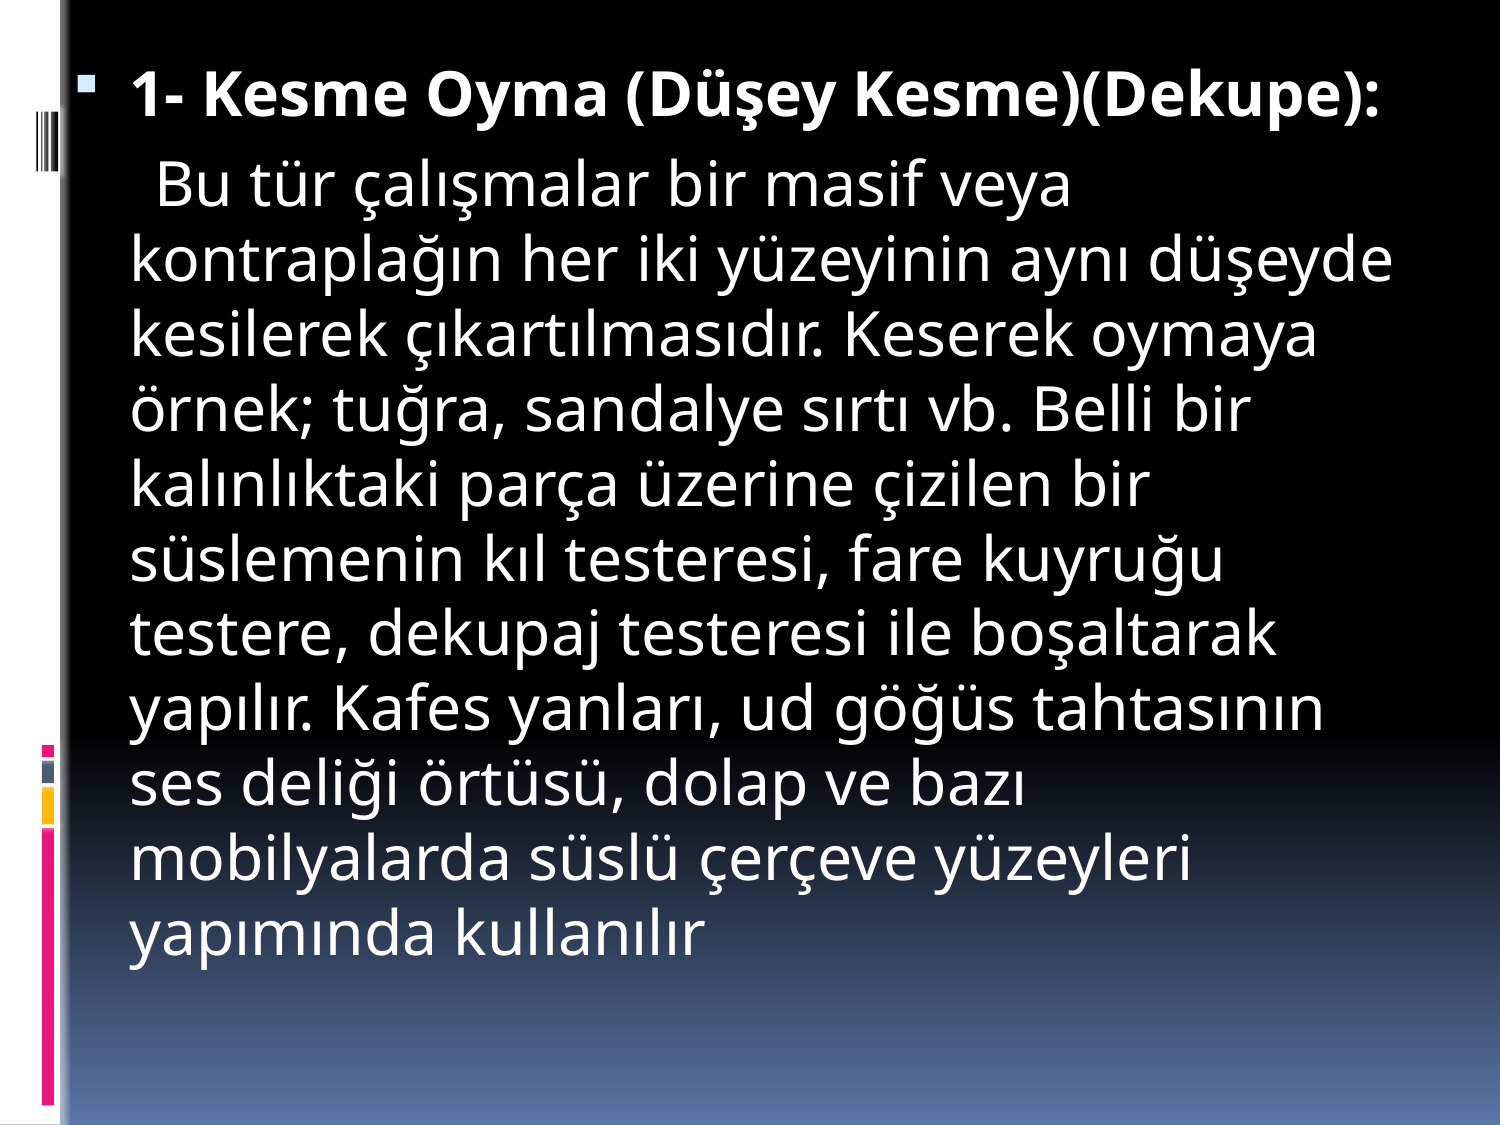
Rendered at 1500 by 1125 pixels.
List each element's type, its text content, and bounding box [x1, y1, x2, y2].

list 1- Kesme Oyma (Düşey Kesme)(Dekupe): Bu tür çalışmalar bir masif veya kontraplağın her iki yüzeyinin aynı düşeyde kesilerek çıkartılmasıdır. Keserek oymaya örnek; tuğra, sandalye sırtı vb. Belli bir kalınlıktaki parça üzerine çizilen bir süslemenin kıl testeresi, fare kuyruğu testere, dekupaj testeresi ile boşaltarak yapılır. Kafes yanları, ud göğüs tahtasının ses deliği örtüsü, dolap ve bazı mobilyalarda süslü çerçeve yüzeyleri yapımında kullanılır [46, 46, 1425, 1125]
